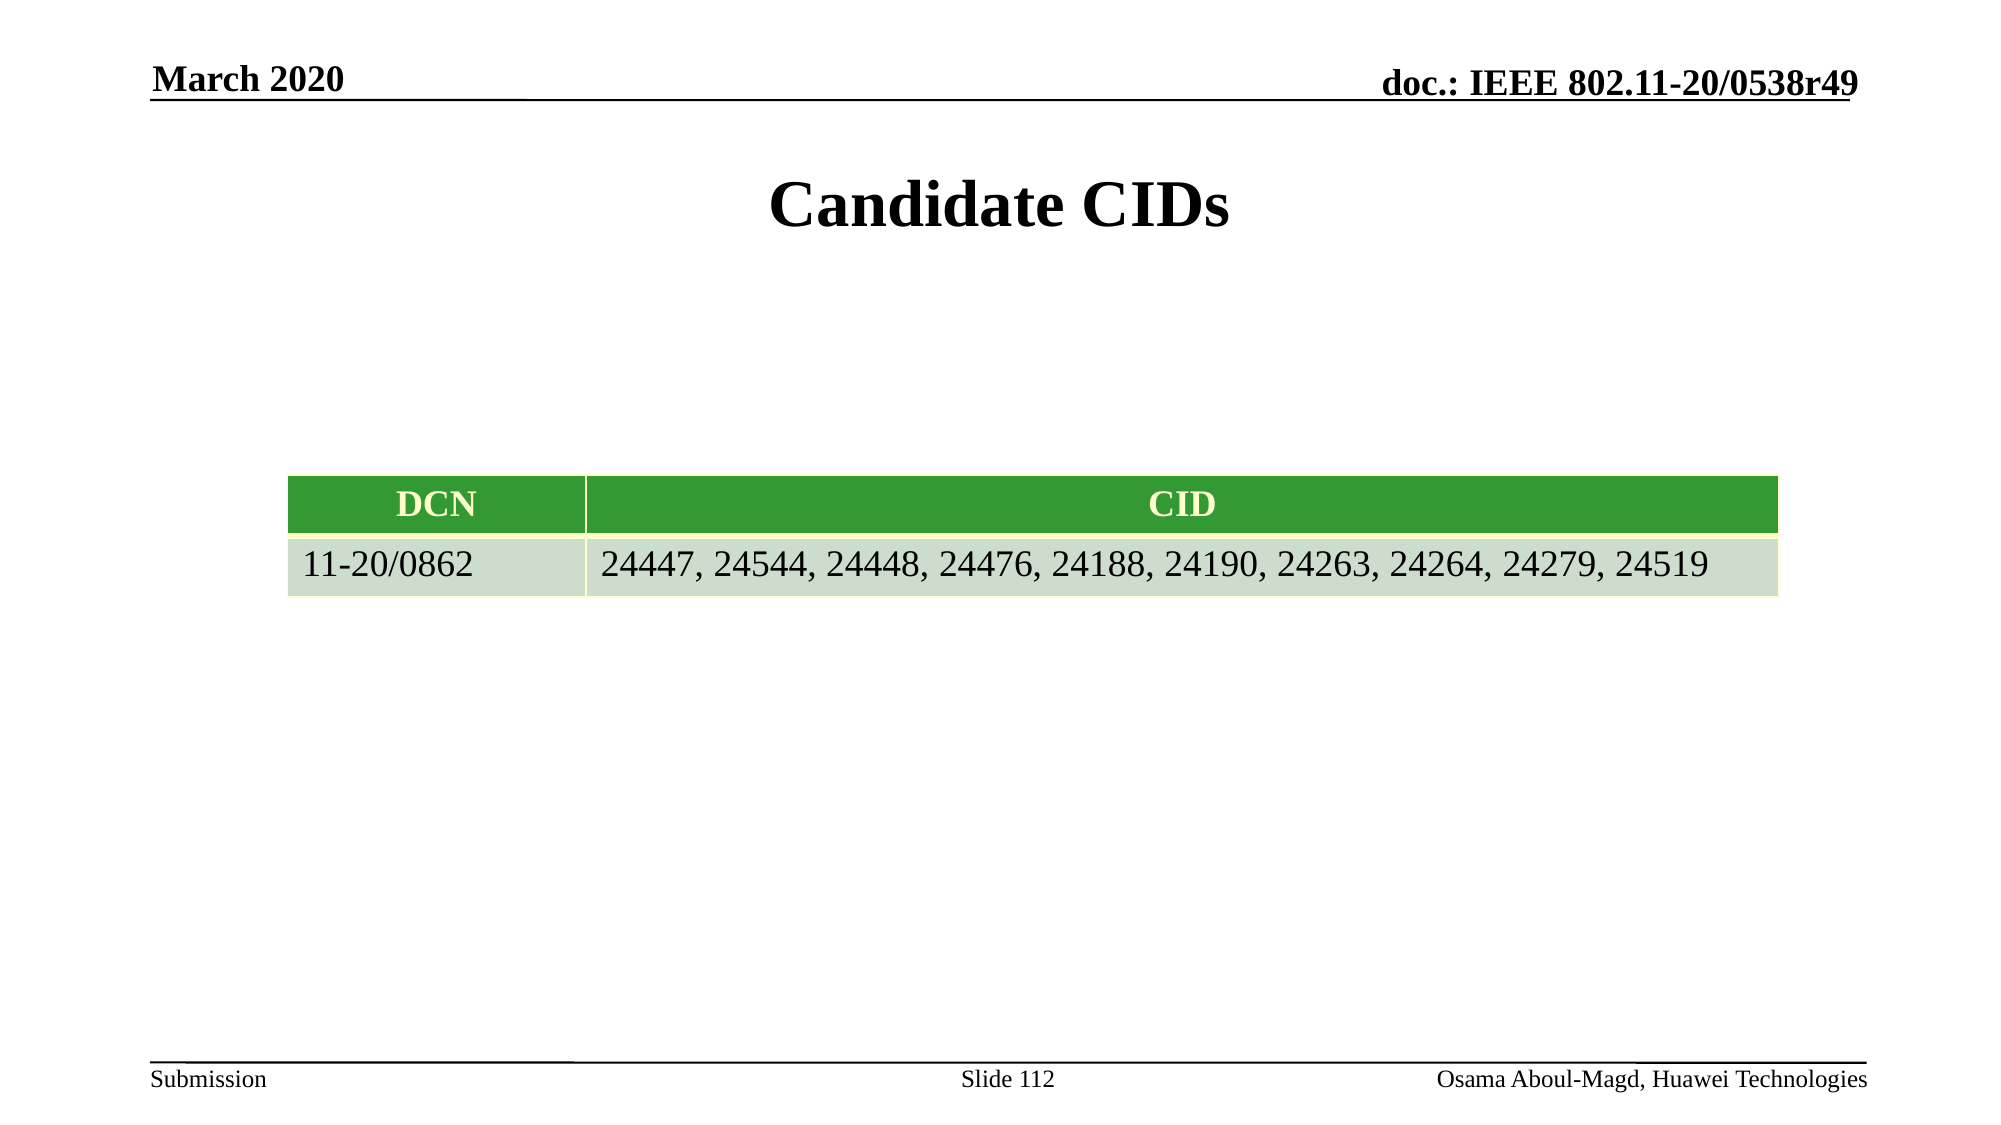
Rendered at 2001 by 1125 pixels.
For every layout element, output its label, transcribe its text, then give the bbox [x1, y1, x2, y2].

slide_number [152, 54, 563, 100]
table_header CID [587, 476, 1778, 533]
title Candidate CIDs [149, 112, 1850, 288]
footer Osama Aboul-Magd, Huawei Technologies [1171, 1061, 1869, 1093]
slide_number Slide 112 [950, 1061, 1067, 1123]
table_header DCN [288, 476, 585, 533]
table_cell 11-20/0862 [288, 539, 585, 596]
table_cell 24447, 24544, 24448, 24476, 24188, 24190, 24263, 24264, 24279, 24519 [587, 539, 1778, 596]
